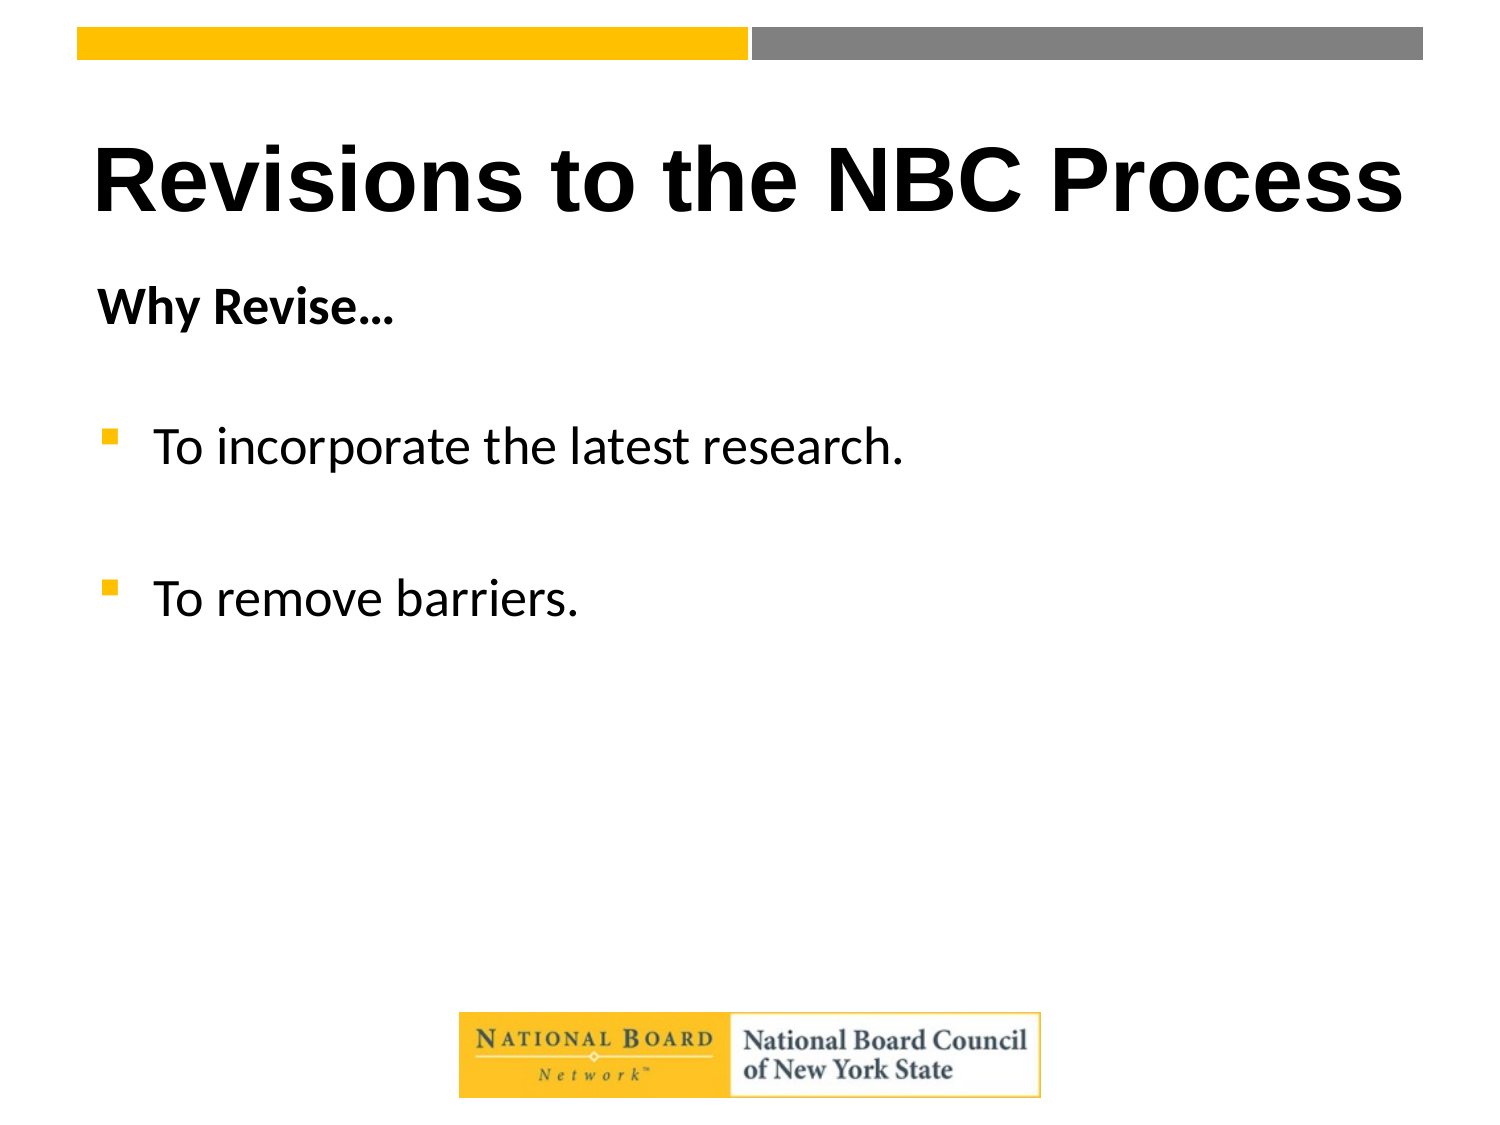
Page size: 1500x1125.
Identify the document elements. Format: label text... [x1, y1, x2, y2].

picture [459, 1012, 1041, 1098]
list Why Revise… To incorporate the latest research. To remove barriers. [82, 263, 1412, 965]
title Revisions to the NBC Process [75, 87, 1425, 263]
